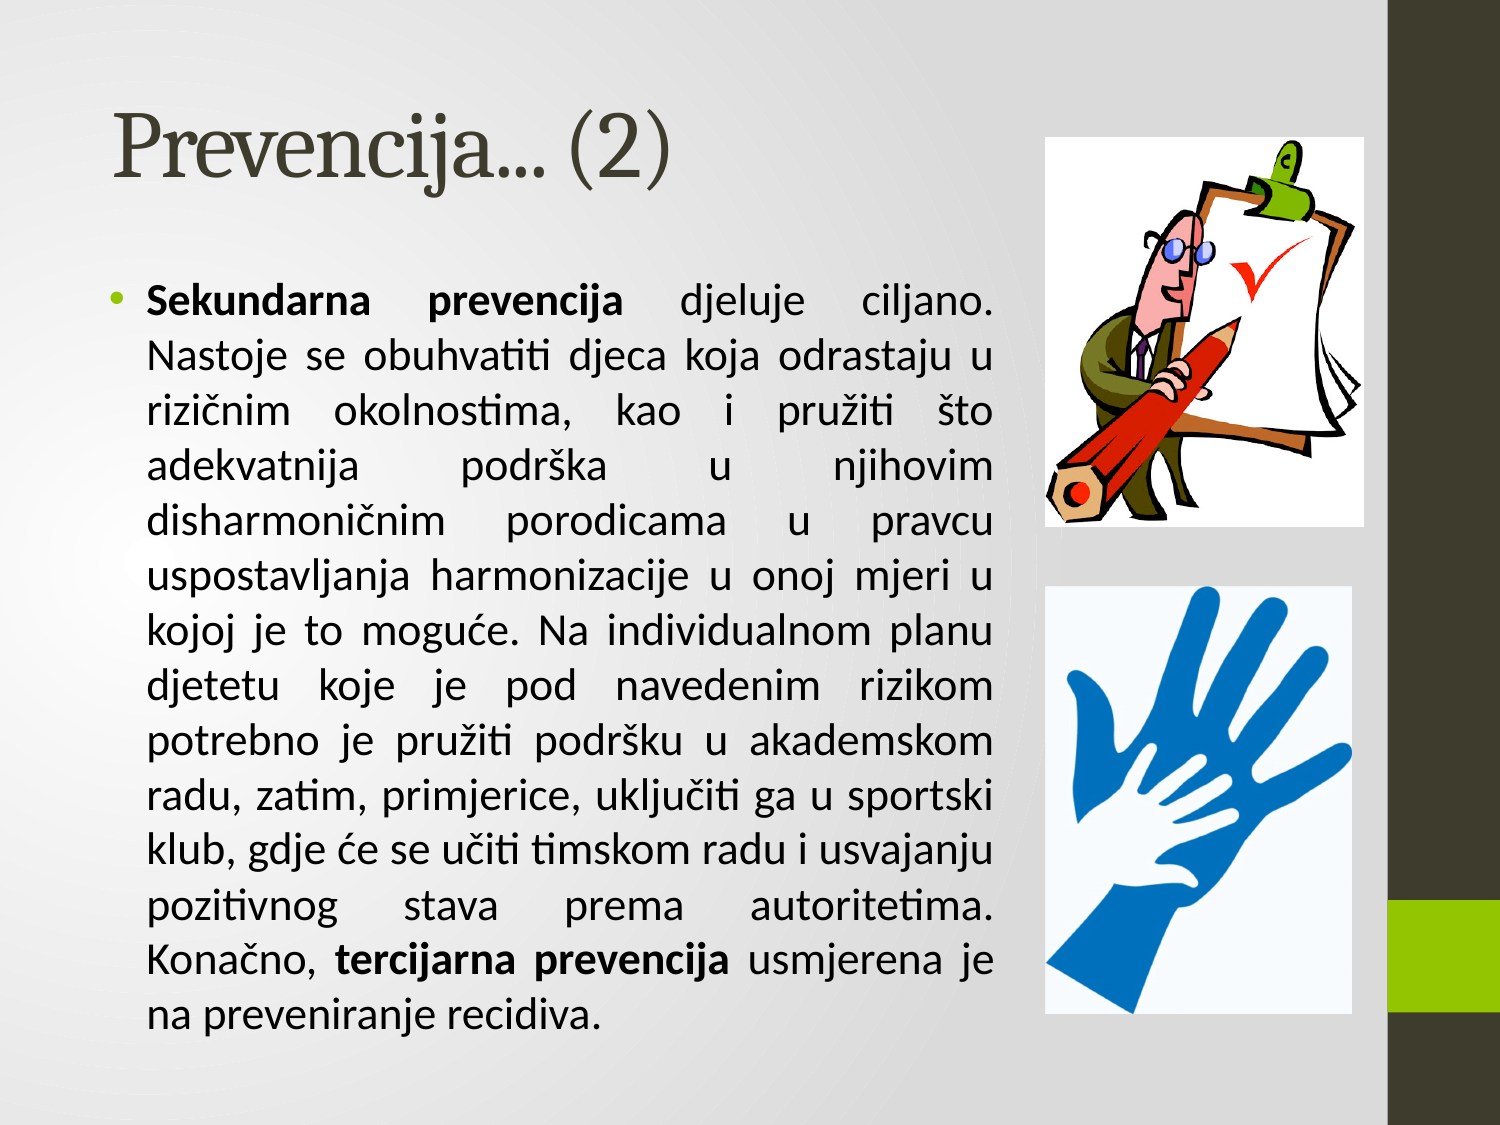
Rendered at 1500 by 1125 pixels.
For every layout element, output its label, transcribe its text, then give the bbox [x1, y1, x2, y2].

picture [983, 587, 1413, 1014]
title Prevencija... (2) [75, 45, 1325, 233]
picture [1044, 136, 1365, 528]
list Sekundarna prevencija djeluje ciljano. Nastoje se obuhvatiti djeca koja odrastaju u rizičnim okolnostima, kao i pružiti što adekvatnija podrška u njihovim disharmoničnim porodicama u pravcu uspostavljanja harmonizacije u onoj mjeri u kojoj je to moguće. Na individualnom planu djetetu koje je pod navedenim rizikom potrebno je pružiti podršku u akademskom radu, zatim, primjerice, uključiti ga u sportski klub, gdje će se učiti timskom radu i usvajanju pozitivnog stava prema autoritetima. Konačno, tercijarna prevencija usmjerena je na preveniranje recidiva. [75, 262, 1010, 1050]
